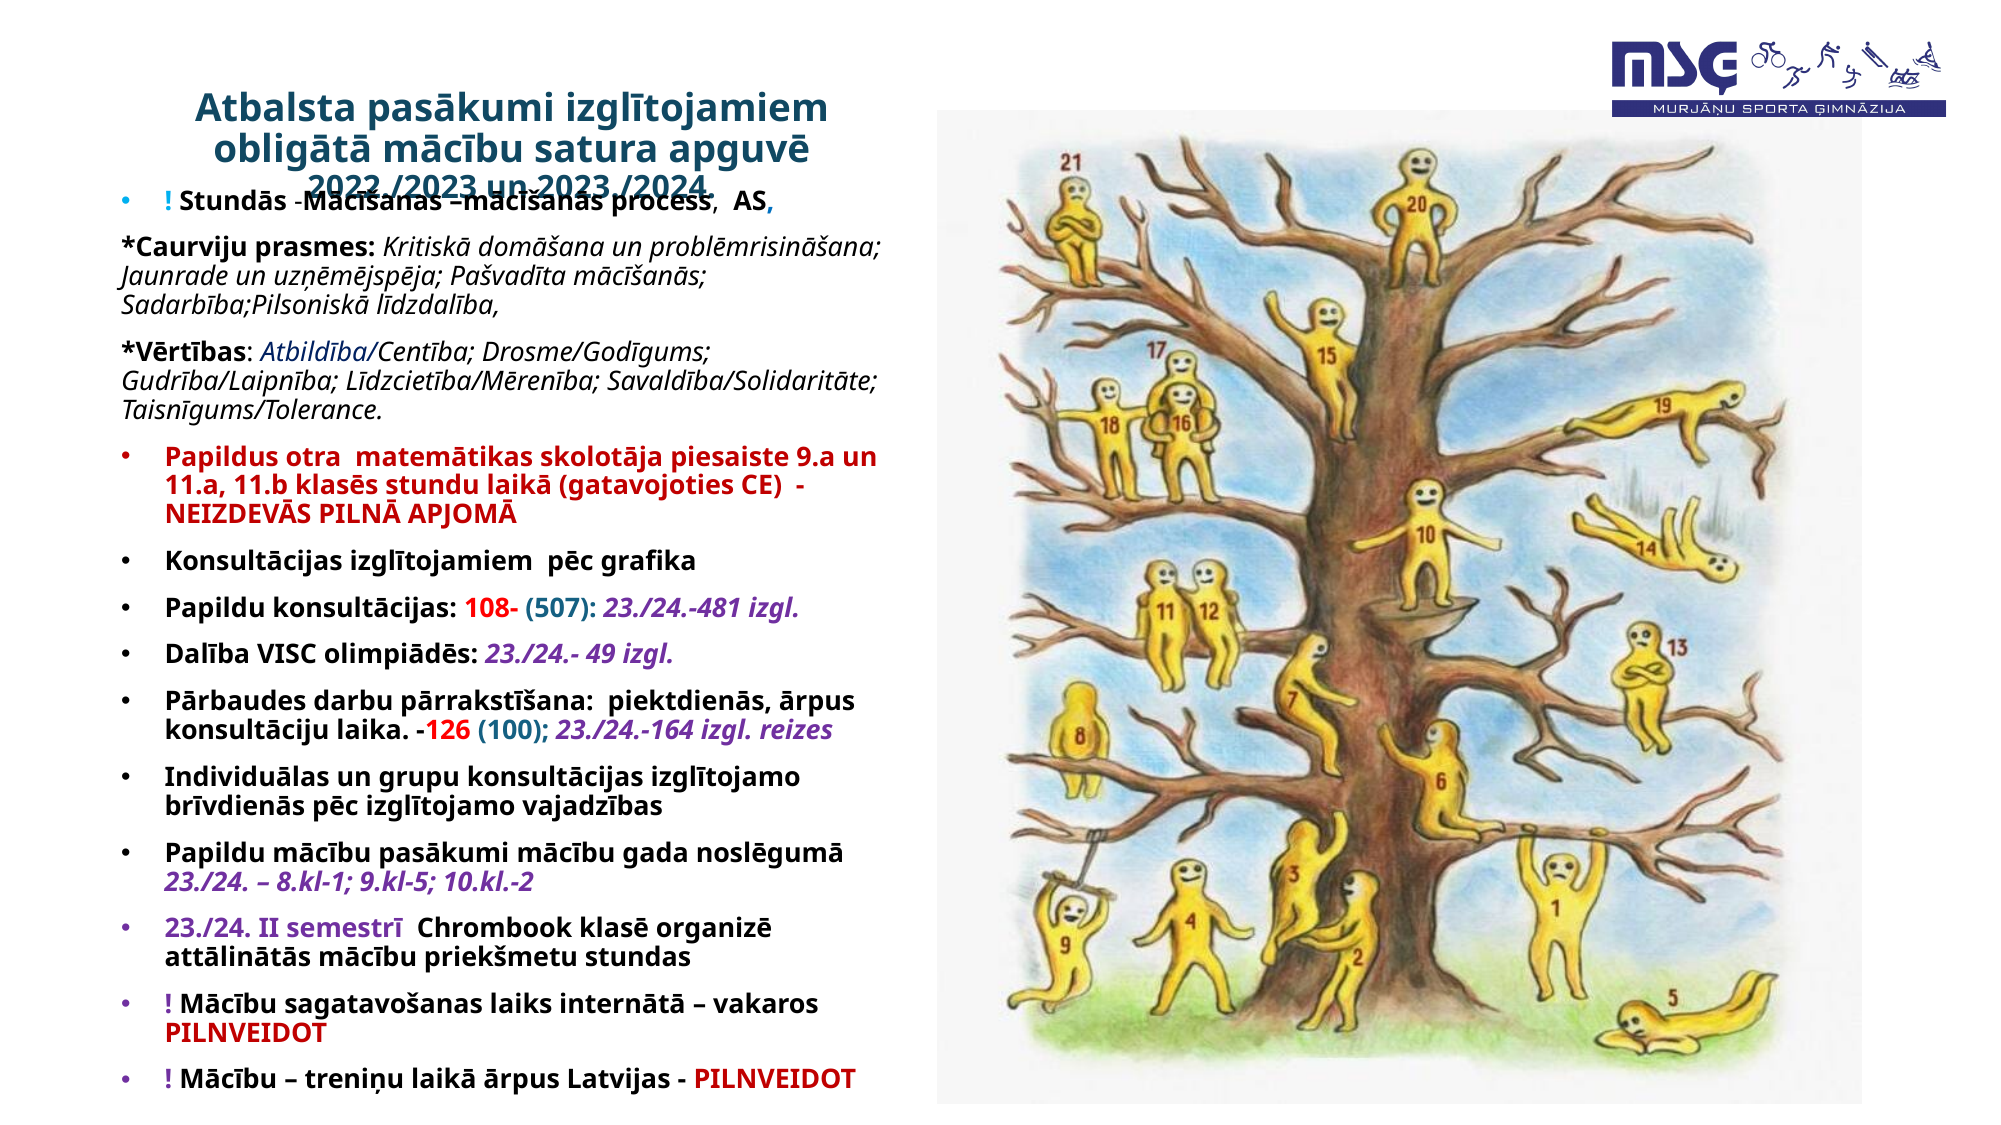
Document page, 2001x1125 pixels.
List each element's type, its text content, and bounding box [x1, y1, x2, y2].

title Atbalsta pasākumi izglītojamiem obligātā mācību satura apguvē 2022./2023 un 2023./2024. [137, 75, 887, 179]
list ! Stundās -Mācīšanas –mācīšanās process, AS, *Caurviju prasmes: Kritiskā domāšana un problēmrisināšana; Jaunrade un uzņēmējspēja; Pašvadīta mācīšanās; Sadarbība;Pilsoniskā līdzdalība, *Vērtības: Atbildība/Centība; Drosme/Godīgums; Gudrība/Laipnība; Līdzcietība/Mērenība; Savaldība/Solidaritāte; Taisnīgums/Tolerance. Papildus otra matemātikas skolotāja piesaiste 9.a un 11.a, 11.b klasēs stundu laikā (gatavojoties CE) - NEIZDEVĀS PILNĀ APJOMĀ Konsultācijas izglītojamiem pēc grafika Papildu konsultācijas: 108- (507): 23./24.-481 izgl. Dalība VISC olimpiādēs: 23./24.- 49 izgl. Pārbaudes darbu pārrakstīšana: piektdienās, ārpus konsultāciju laika. -126 (100); 23./24.-164 izgl. reizes Individuālas un grupu konsultācijas izglītojamo brīvdienās pēc izglītojamo vajadzības Papildu mācību pasākumi mācību gada noslēgumā 23./24. – 8.kl-1; 9.kl-5; 10.kl.-2 23./24. II semestrī Chrombook klasē organizē attālinātās mācību priekšmetu stundas ! Mācību sagatavošanas laiks internātā – vakaros PILNVEIDOT ! Mācību – treniņu laikā ārpus Latvijas - PILNVEIDOT [106, 179, 936, 1104]
picture [936, 27, 1954, 1105]
